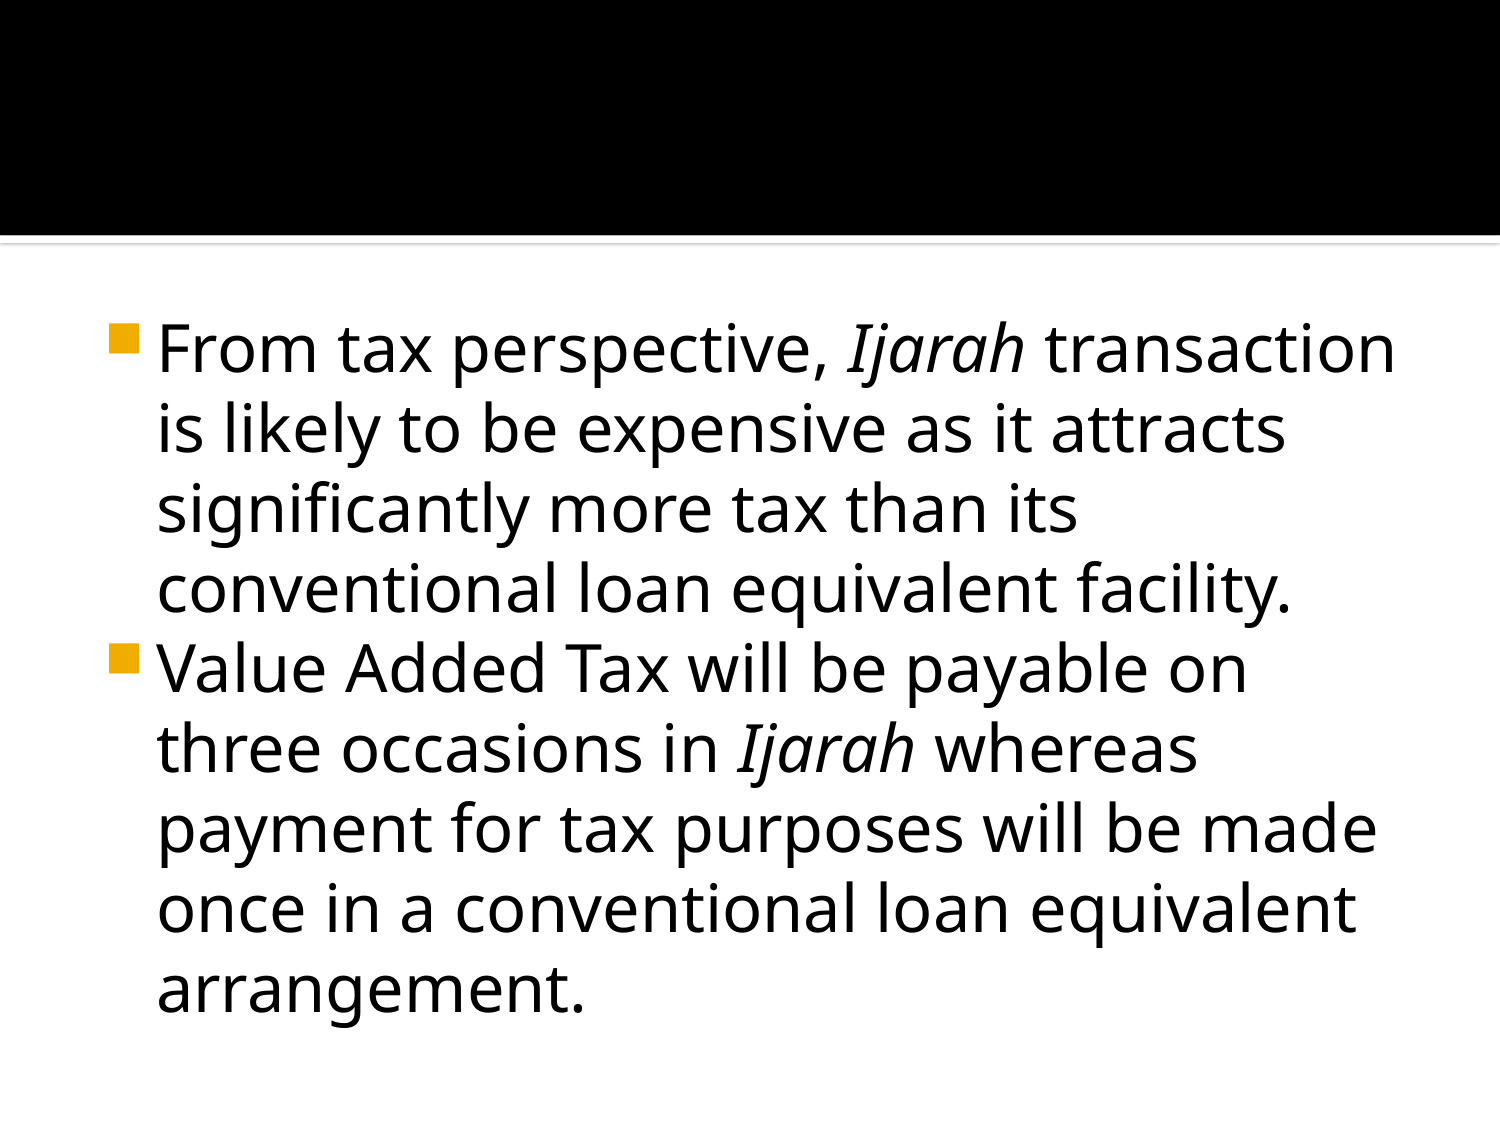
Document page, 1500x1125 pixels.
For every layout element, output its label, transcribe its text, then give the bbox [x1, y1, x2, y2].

list From tax perspective, Ijarah transaction is likely to be expensive as it attracts significantly more tax than its conventional loan equivalent facility. Value Added Tax will be payable on three occasions in Ijarah whereas payment for tax purposes will be made once in a conventional loan equivalent arrangement. [75, 291, 1425, 1050]
